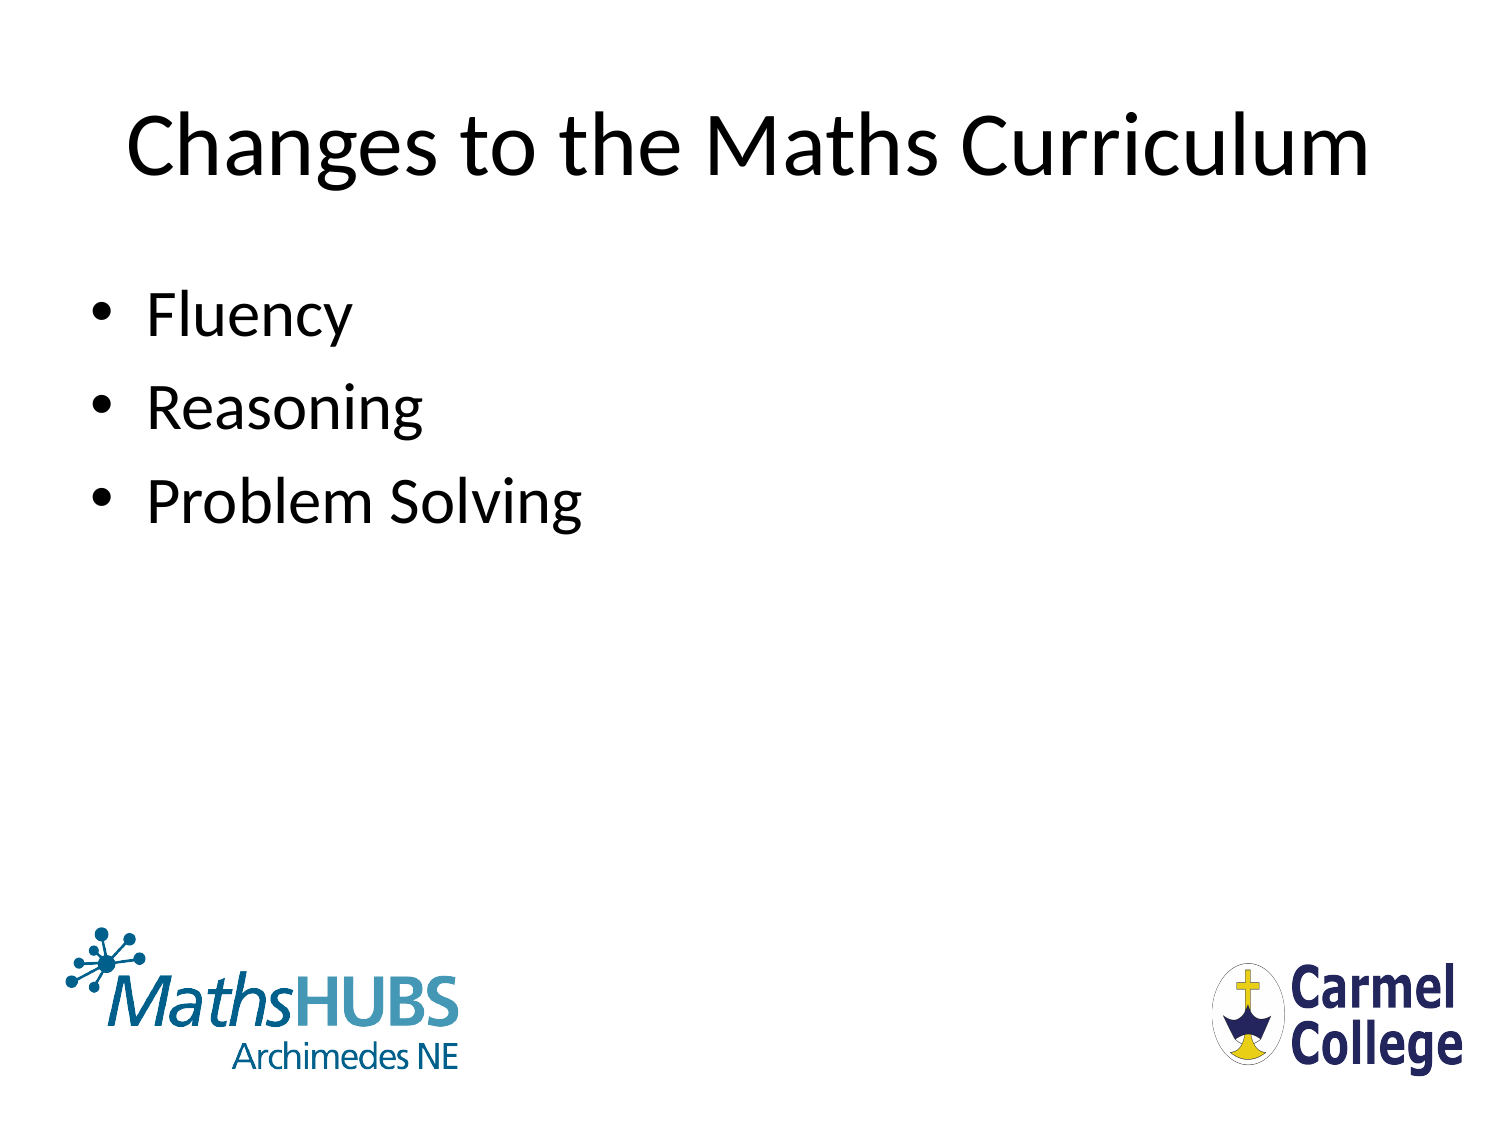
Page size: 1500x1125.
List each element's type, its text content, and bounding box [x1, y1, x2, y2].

picture [40, 904, 479, 1093]
title Changes to the Maths Curriculum [75, 45, 1425, 233]
list Fluency Reasoning Problem Solving [75, 262, 1425, 1005]
picture [1212, 962, 1463, 1079]
